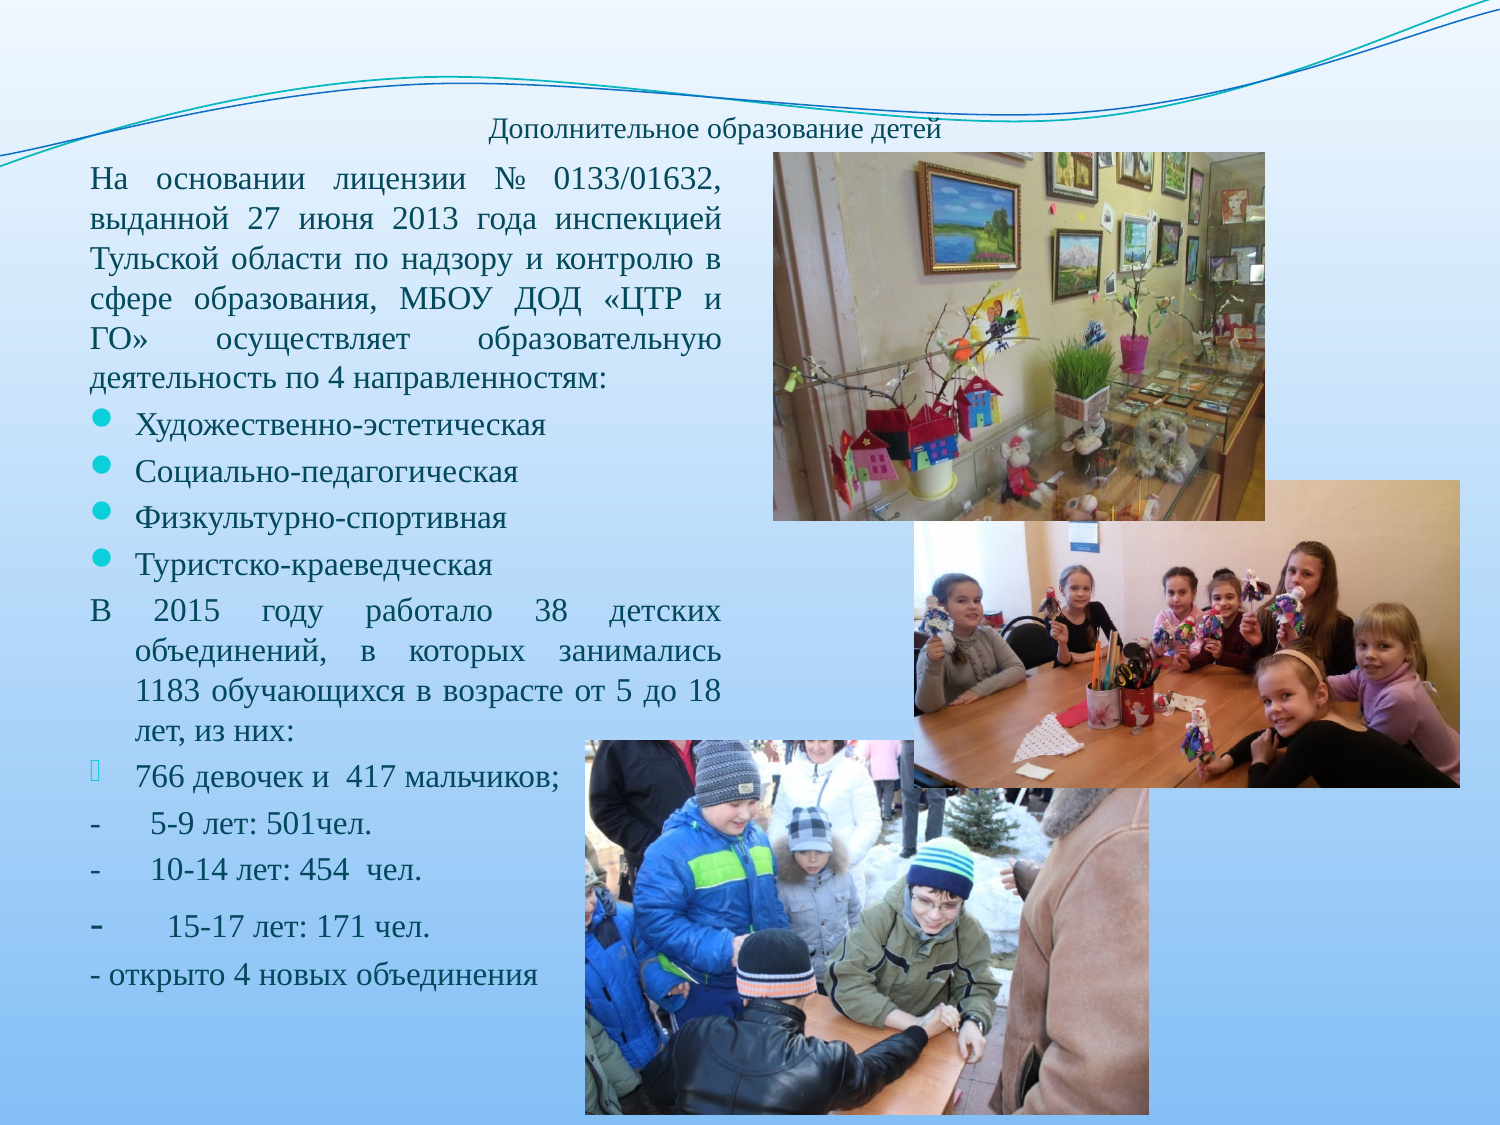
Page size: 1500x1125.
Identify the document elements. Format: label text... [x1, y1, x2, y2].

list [585, 740, 1149, 1116]
picture [913, 480, 1461, 788]
list На основании лицензии № 0133/01632, выданной 27 июня 2013 года инспекцией Тульской области по надзору и контролю в сфере образования, МБОУ ДОД «ЦТР и ГО» осуществляет образовательную деятельность по 4 направленностям: Художественно-эстетическая Социально-педагогическая Физкультурно-спортивная Туристско-краеведческая В 2015 году работало 38 детских объединений, в которых занимались 1183 обучающихся в возрасте от 5 до 18 лет, из них: 766 девочек и 417 мальчиков; - 5-9 лет: 501чел. - 10-14 лет: 454 чел. - 15-17 лет: 171 чел. - открыто 4 новых объединения [75, 149, 738, 1094]
table_header [1265, 156, 1269, 211]
title Дополнительное образование детей [75, 46, 1365, 211]
table_header [766, 153, 773, 211]
table_header [906, 740, 1149, 801]
table_header Всего [578, 741, 585, 1094]
picture [773, 152, 1265, 521]
